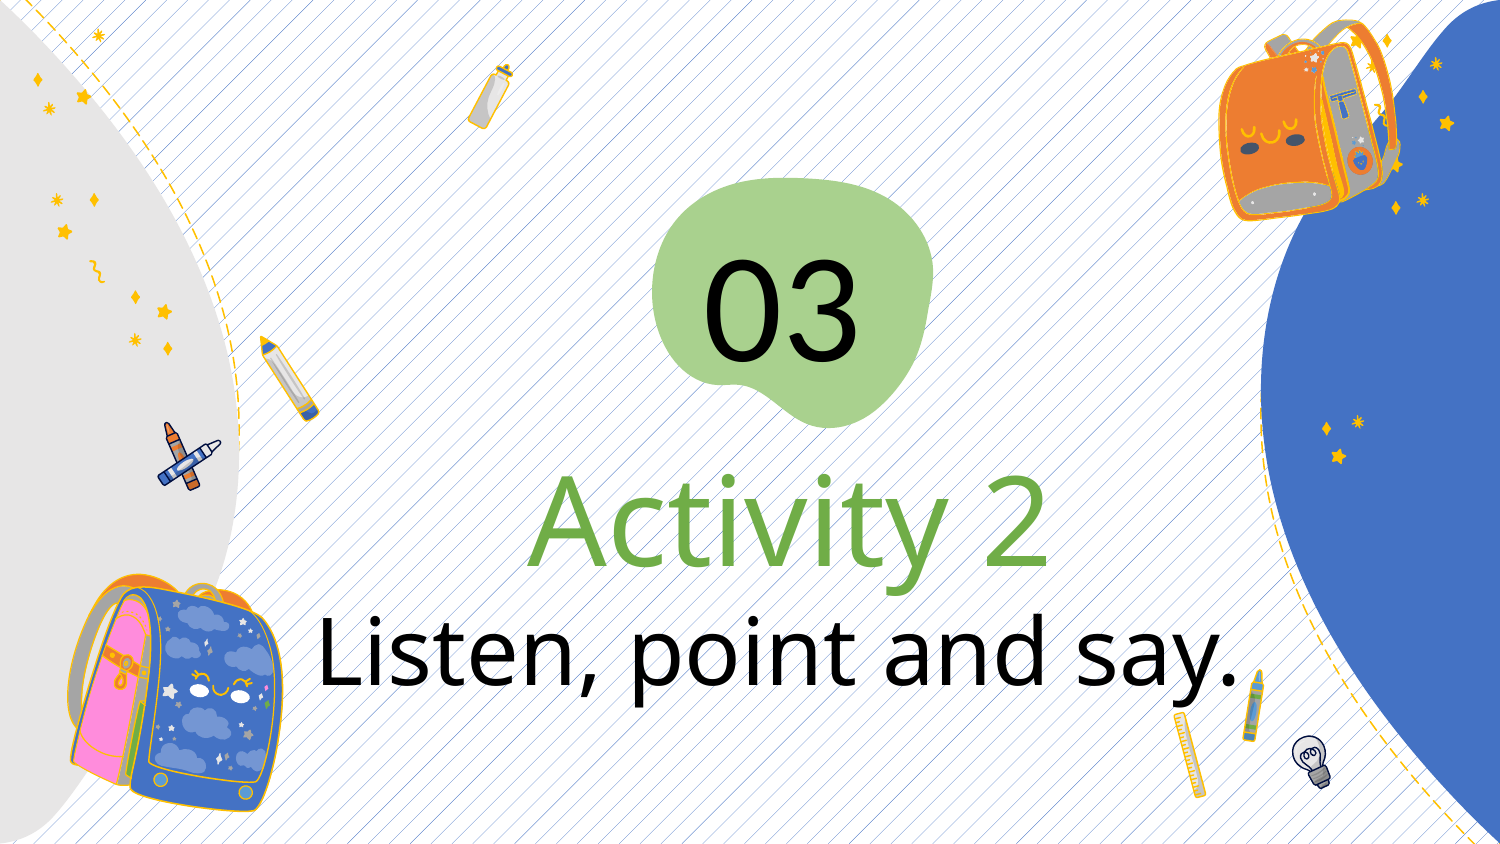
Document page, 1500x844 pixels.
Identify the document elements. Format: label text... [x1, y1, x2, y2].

title Activity 2 Listen, point and say. [211, 426, 1370, 702]
text_box [782, 409, 878, 429]
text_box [471, 62, 513, 132]
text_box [1173, 711, 1207, 799]
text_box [1242, 668, 1265, 743]
text_box [910, 216, 934, 370]
text_box [716, 177, 871, 190]
title 03 [655, 190, 910, 409]
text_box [1290, 735, 1332, 790]
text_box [62, 578, 292, 803]
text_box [156, 421, 222, 492]
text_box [259, 335, 321, 422]
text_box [1212, 30, 1399, 214]
